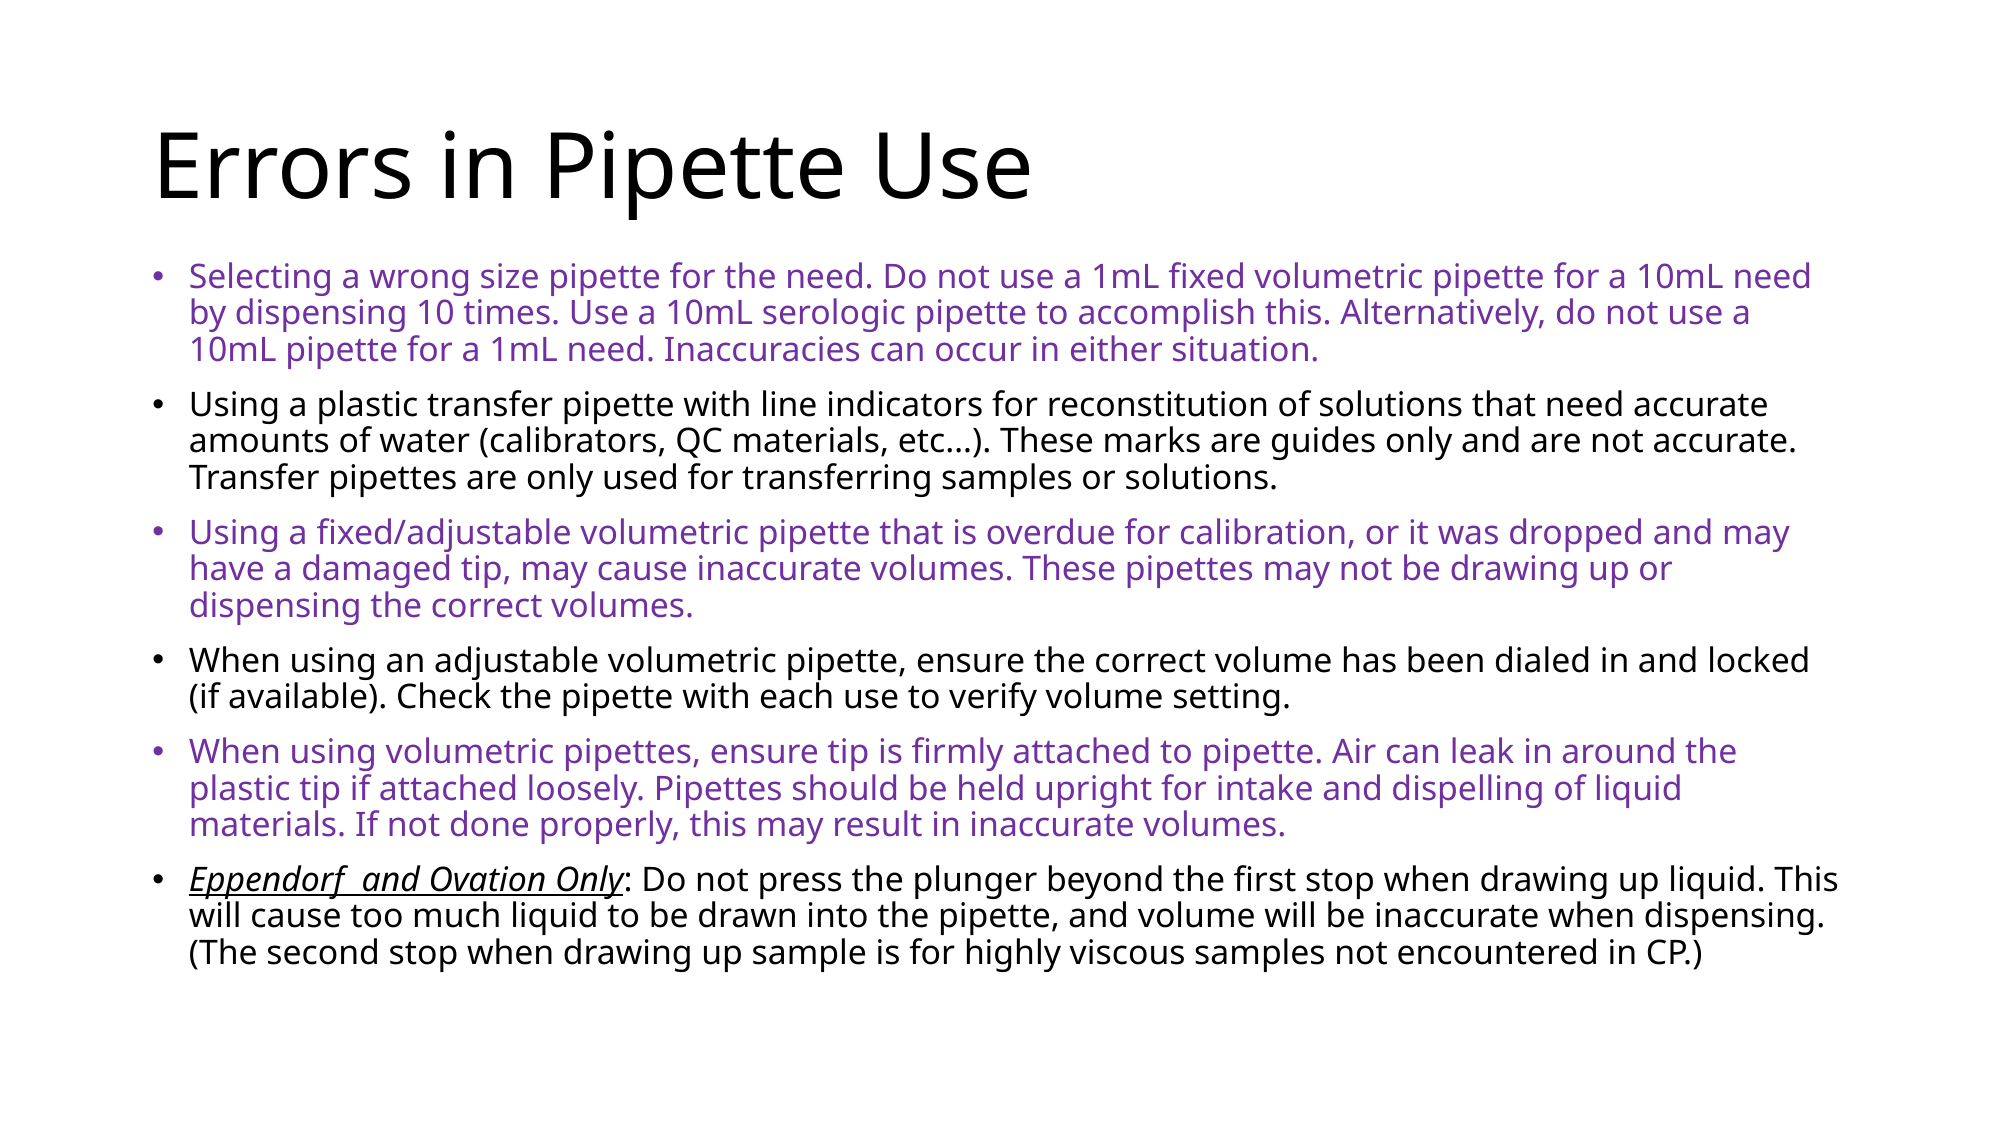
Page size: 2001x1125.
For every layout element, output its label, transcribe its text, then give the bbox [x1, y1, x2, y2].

list Selecting a wrong size pipette for the need. Do not use a 1mL fixed volumetric pipette for a 10mL need by dispensing 10 times. Use a 10mL serologic pipette to accomplish this. Alternatively, do not use a 10mL pipette for a 1mL need. Inaccuracies can occur in either situation. Using a plastic transfer pipette with line indicators for reconstitution of solutions that need accurate amounts of water (calibrators, QC materials, etc…). These marks are guides only and are not accurate. Transfer pipettes are only used for transferring samples or solutions. Using a fixed/adjustable volumetric pipette that is overdue for calibration, or it was dropped and may have a damaged tip, may cause inaccurate volumes. These pipettes may not be drawing up or dispensing the correct volumes. When using an adjustable volumetric pipette, ensure the correct volume has been dialed in and locked (if available). Check the pipette with each use to verify volume setting. When using volumetric pipettes, ensure tip is firmly attached to pipette. Air can leak in around the plastic tip if attached loosely. Pipettes should be held upright for intake and dispelling of liquid materials. If not done properly, this may result in inaccurate volumes. Eppendorf and Ovation Only: Do not press the plunger beyond the first stop when drawing up liquid. This will cause too much liquid to be drawn into the pipette, and volume will be inaccurate when dispensing. (The second stop when drawing up sample is for highly viscous samples not encountered in CP.) [137, 251, 1863, 1014]
title Errors in Pipette Use [137, 59, 1863, 251]
